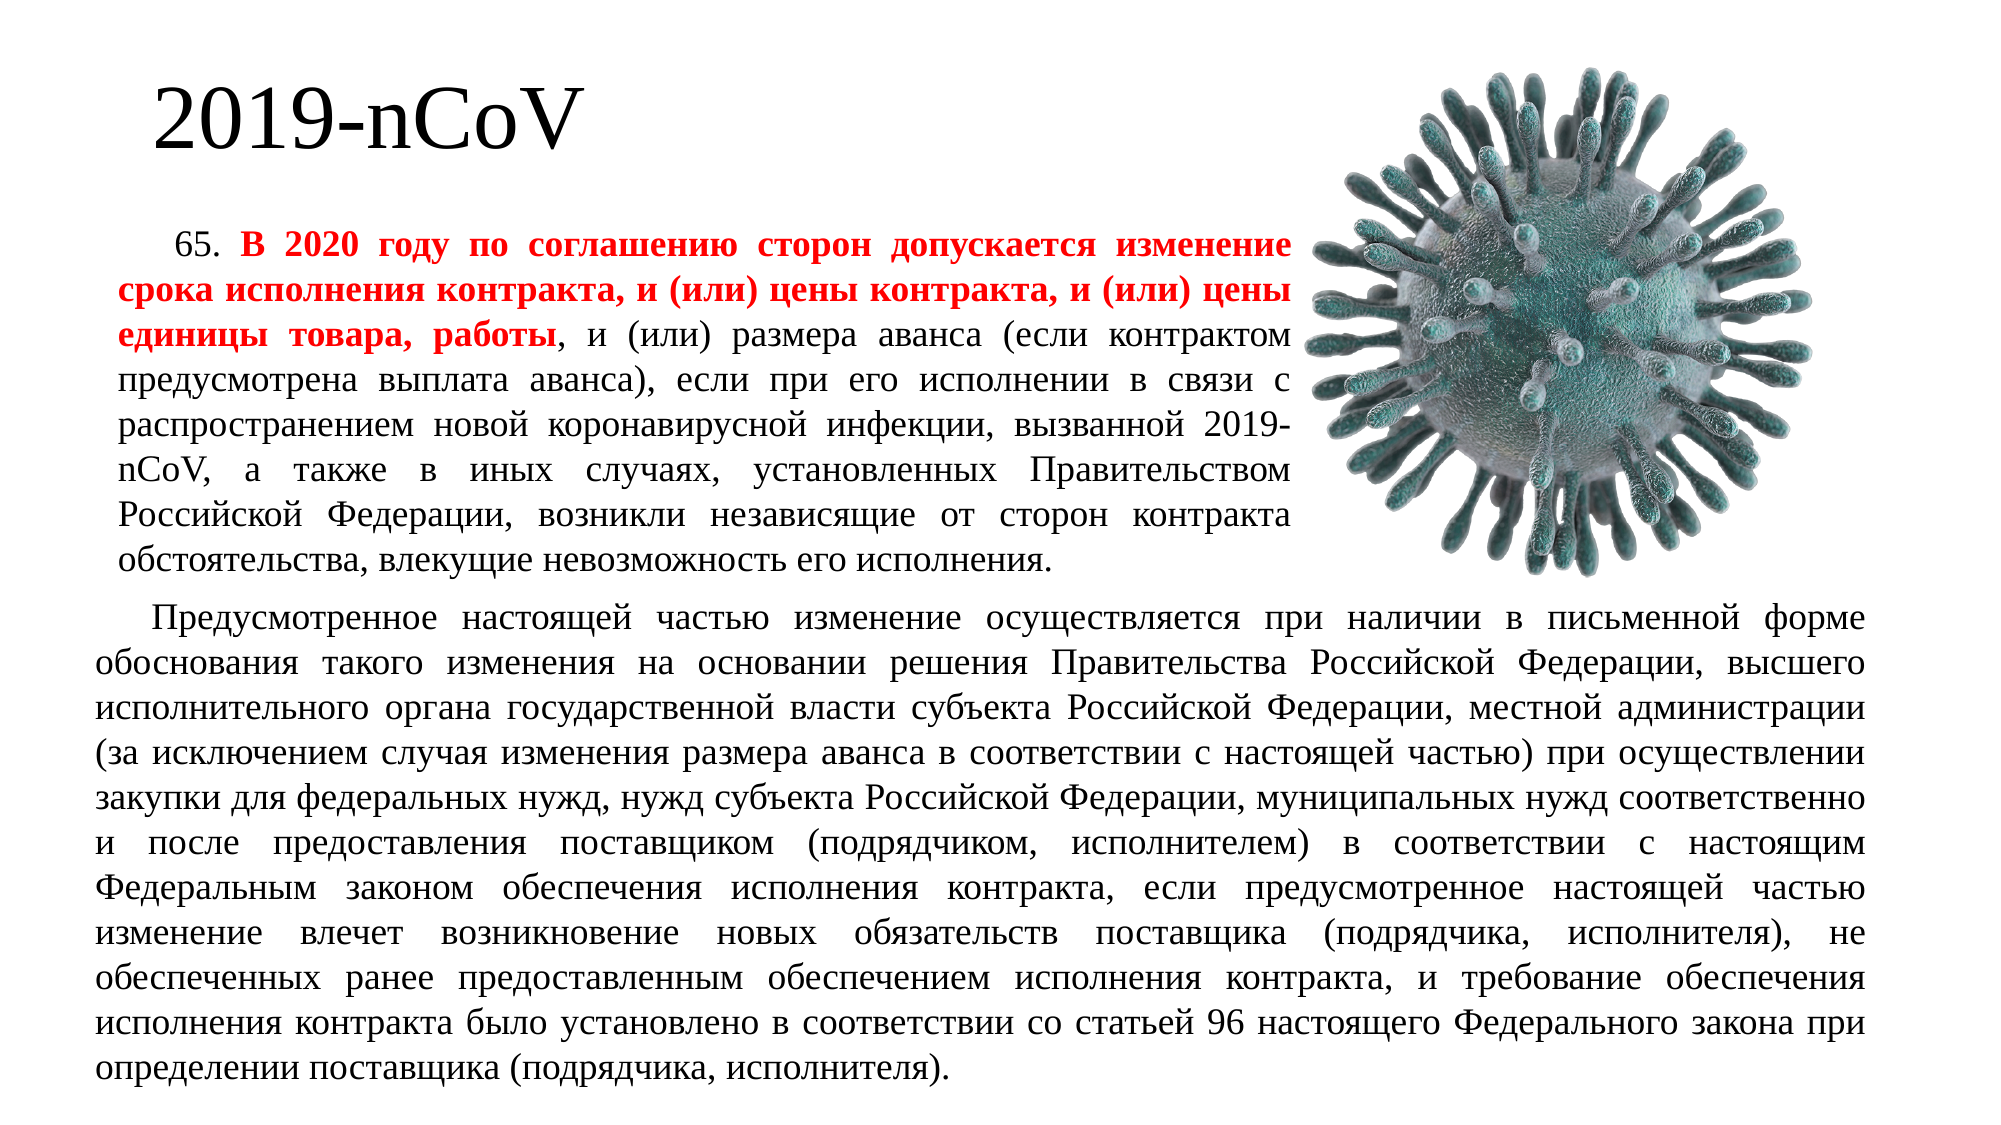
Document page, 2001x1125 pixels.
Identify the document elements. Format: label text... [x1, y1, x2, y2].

text_box Предусмотренное настоящей частью изменение осуществляется при наличии в письменной форме обоснования такого изменения на основании решения Правительства Российской Федерации, высшего исполнительного органа государственной власти субъекта Российской Федерации, местной администрации (за исключением случая изменения размера аванса в соответствии с настоящей частью) при осуществлении закупки для федеральных нужд, нужд субъекта Российской Федерации, муниципальных нужд соответственно и после предоставления поставщиком (подрядчиком, исполнителем) в соответствии с настоящим Федеральным законом обеспечения исполнения контракта, если предусмотренное настоящей частью изменение влечет возникновение новых обязательств поставщика (подрядчика, исполнителя), не обеспеченных ранее предоставленным обеспечением исполнения контракта, и требование обеспечения исполнения контракта было установлено в соответствии со статьей 96 настоящего Федерального закона при определении поставщика (подрядчика, исполнителя). [80, 584, 1883, 1095]
picture [1281, 42, 1844, 591]
text_box 65. В 2020 году по соглашению сторон допускается изменение срока исполнения контракта, и (или) цены контракта, и (или) цены единицы товара, работы, и (или) размера аванса (если контрактом предусмотрена выплата аванса), если при его исполнении в связи с распространением новой коронавирусной инфекции, вызванной 2019-nCoV, а также в иных случаях, установленных Правительством Российской Федерации, возникли независящие от сторон контракта обстоятельства, влекущие невозможность его исполнения. [103, 211, 1281, 584]
title 2019-nCoV [137, 59, 635, 178]
